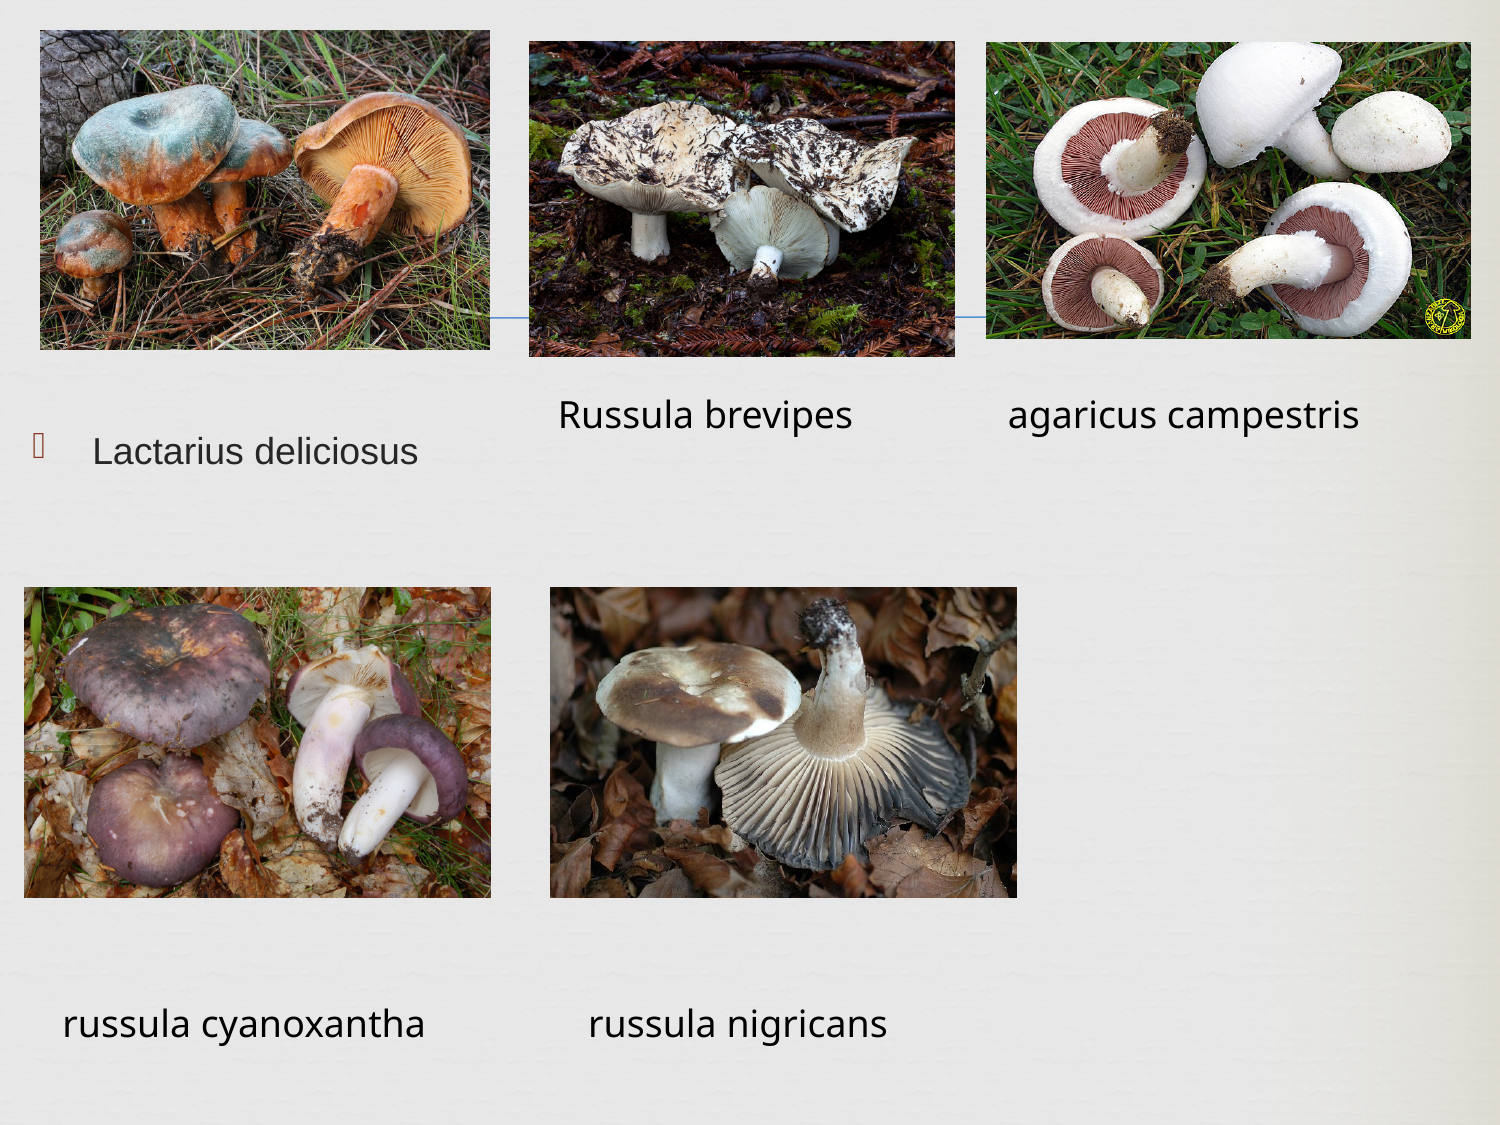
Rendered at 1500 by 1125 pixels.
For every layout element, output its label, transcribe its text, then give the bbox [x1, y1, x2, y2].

text_box Russula brevipes [543, 383, 890, 444]
text_box russula nigricans [573, 992, 921, 1053]
picture [529, 40, 955, 358]
picture [550, 586, 1018, 898]
picture [24, 587, 491, 898]
picture [985, 41, 1471, 339]
text_box Lactarius deliciosus [17, 0, 1500, 1106]
text_box agaricus campestris [993, 383, 1401, 444]
text_box russula cyanoxantha [47, 992, 467, 1053]
picture [39, 30, 491, 350]
